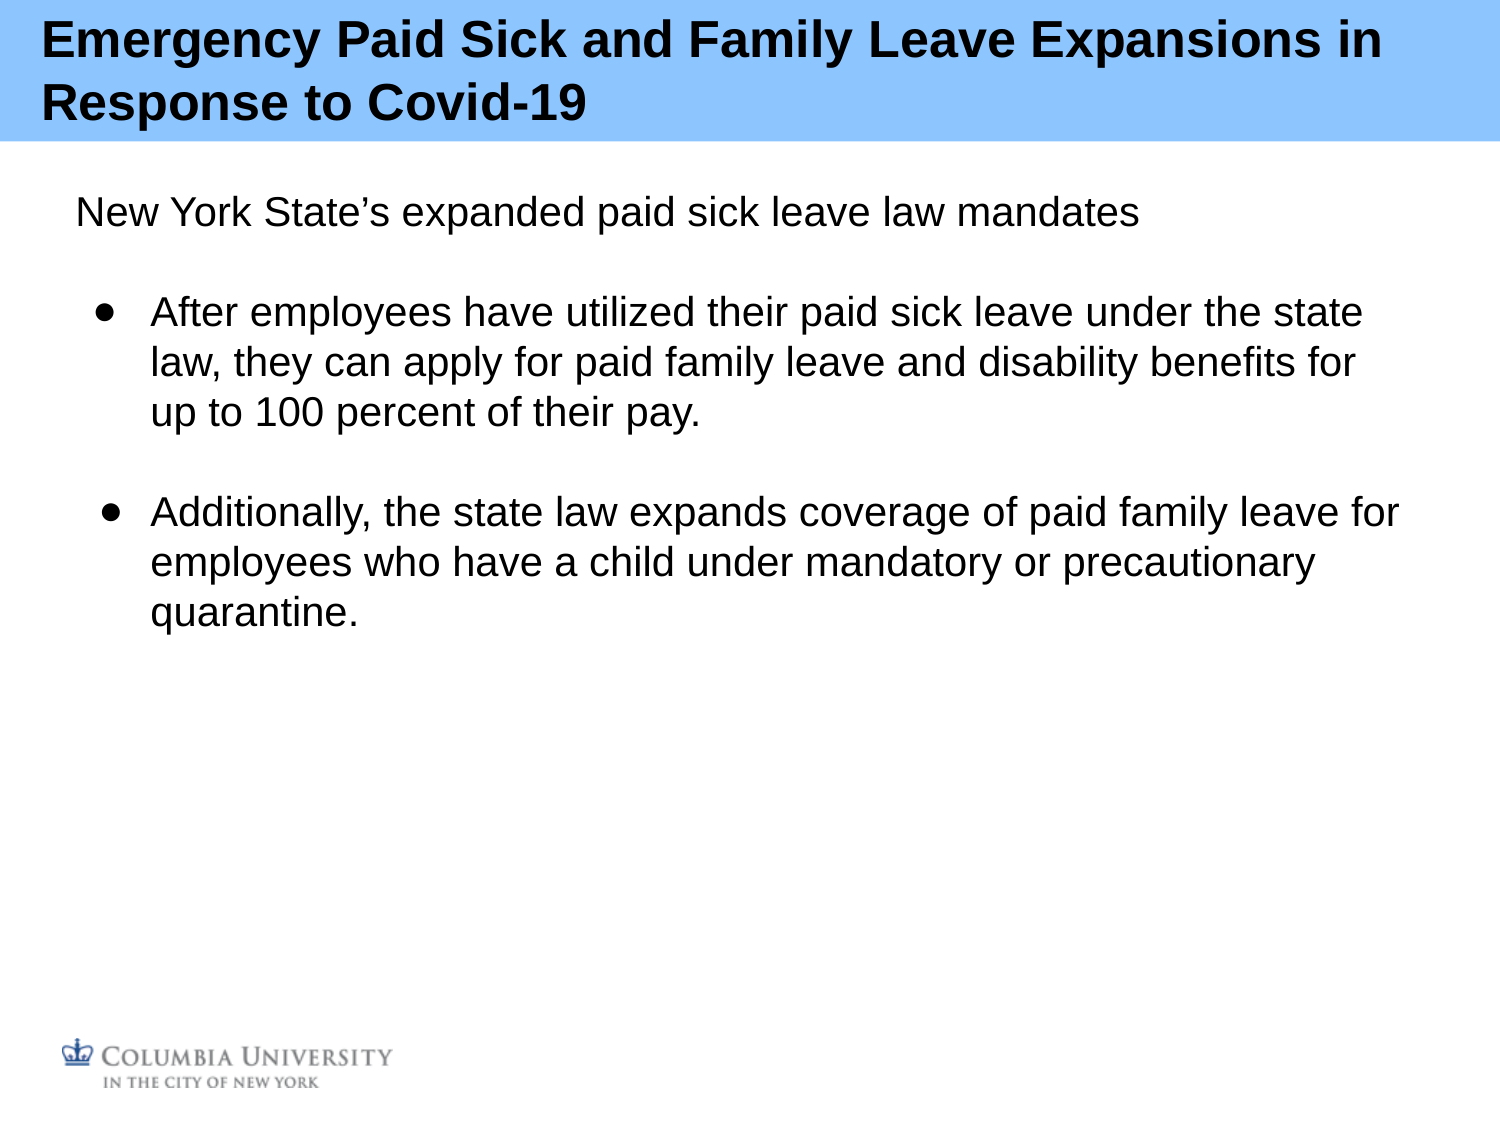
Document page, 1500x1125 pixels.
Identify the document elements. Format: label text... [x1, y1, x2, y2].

text_box New York State’s expanded paid sick leave law mandates After employees have utilized their paid sick leave under the state law, they can apply for paid family leave and disability benefits for up to 100 percent of their pay. Additionally, the state law expands coverage of paid family leave for employees who have a child under mandatory or precautionary quarantine. [60, 169, 1424, 993]
text_box Emergency Paid Sick and Family Leave Expansions in Response to Covid-19 [26, 0, 1474, 123]
picture [62, 1038, 393, 1088]
